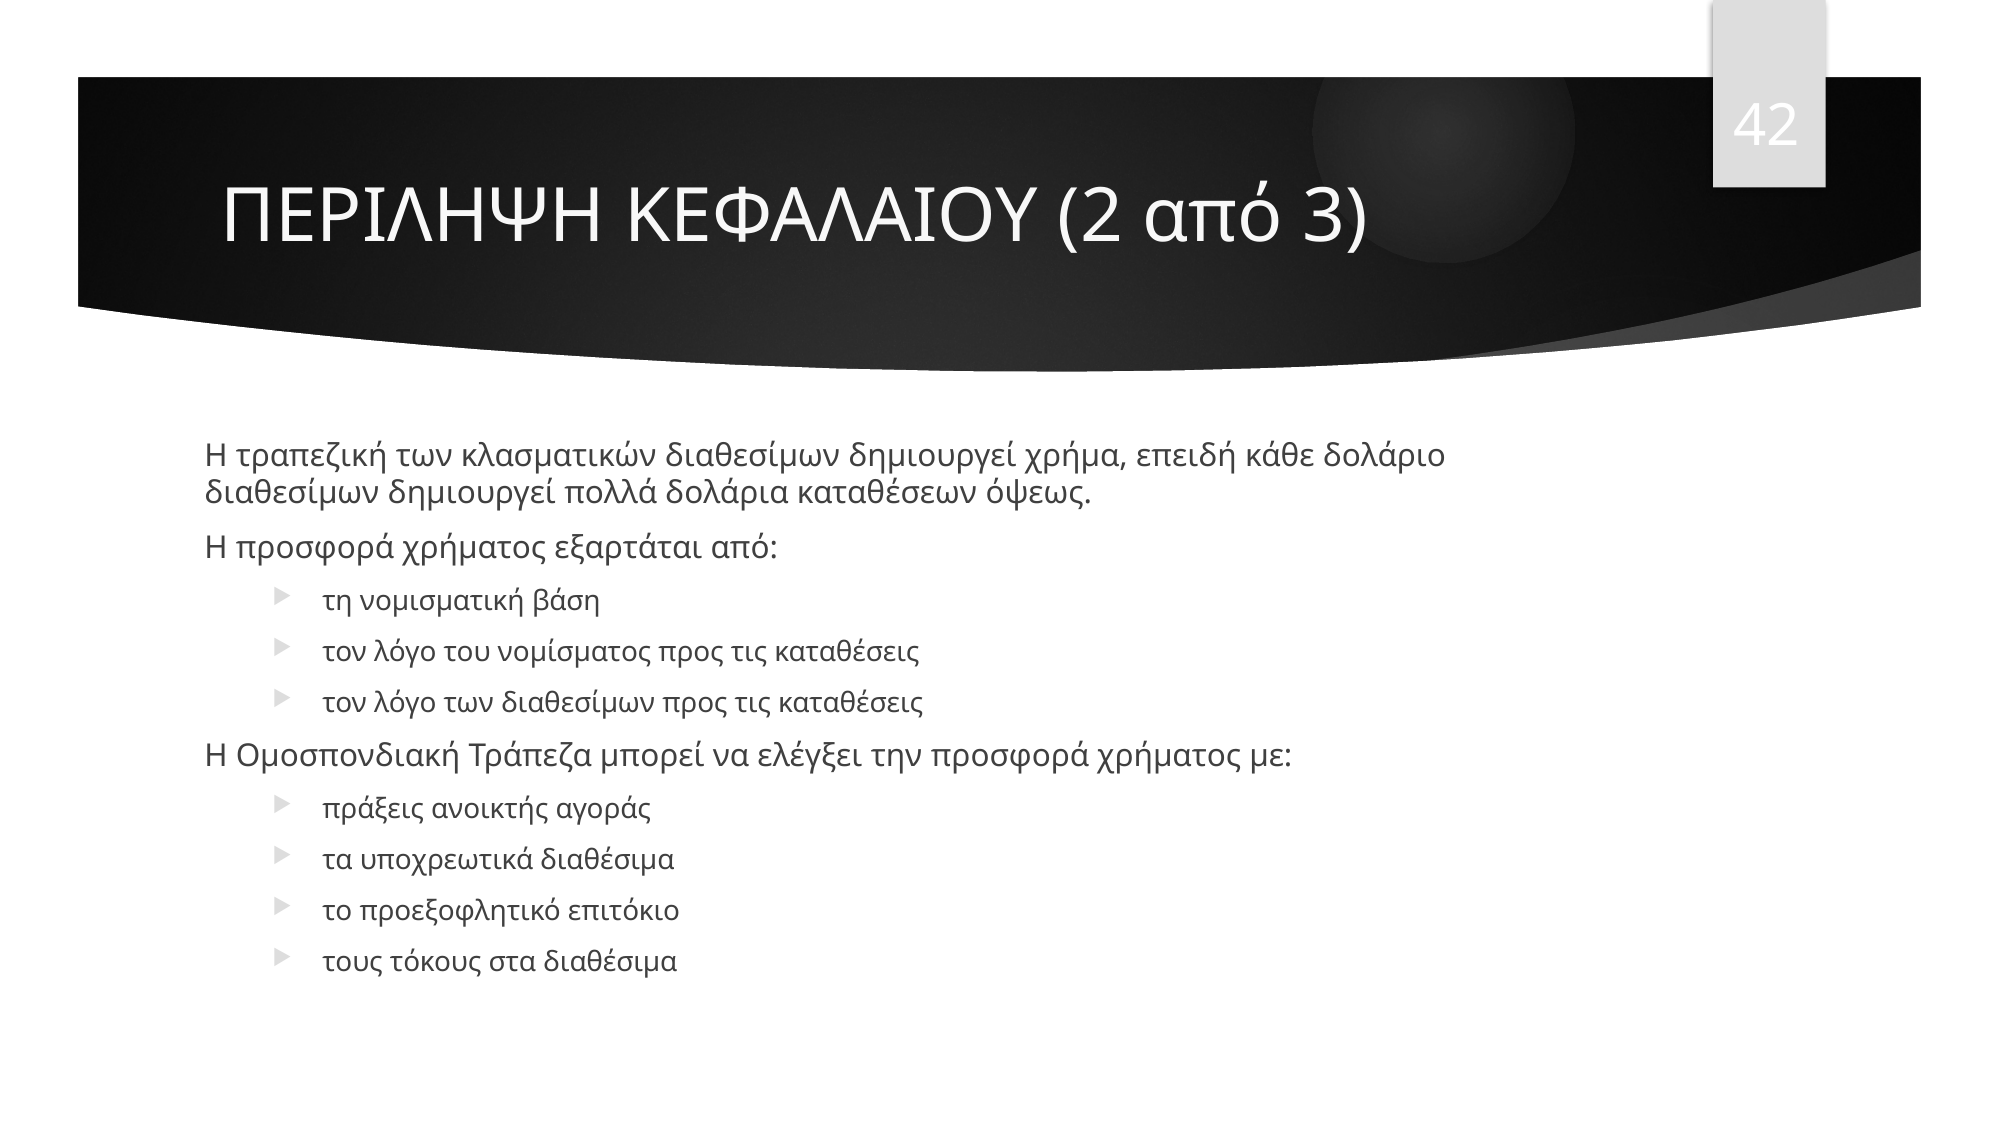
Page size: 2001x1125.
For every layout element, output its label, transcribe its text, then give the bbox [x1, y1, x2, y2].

slide_number 42 [1698, 48, 1836, 175]
list Η τραπεζική των κλασματικών διαθεσίμων δημιουργεί χρήμα, επειδή κάθε δολάριο διαθεσίμων δημιουργεί πολλά δολάρια καταθέσεων όψεως. Η προσφορά χρήματος εξαρτάται από: τη νομισματική βάση τον λόγο του νομίσματος προς τις καταθέσεις τον λόγο των διαθεσίμων προς τις καταθέσεις Η Ομοσπονδιακή Τράπεζα μπορεί να ελέγξει την προσφορά χρήματος με: πράξεις ανοικτής αγοράς τα υποχρεωτικά διαθέσιμα το προεξοφλητικό επιτόκιο τους τόκους στα διαθέσιμα [189, 427, 1627, 988]
title ΠΕΡΙΛΗΨΗ ΚΕΦΑΛΑΙΟΥ (2 από 3) [205, 151, 1643, 272]
